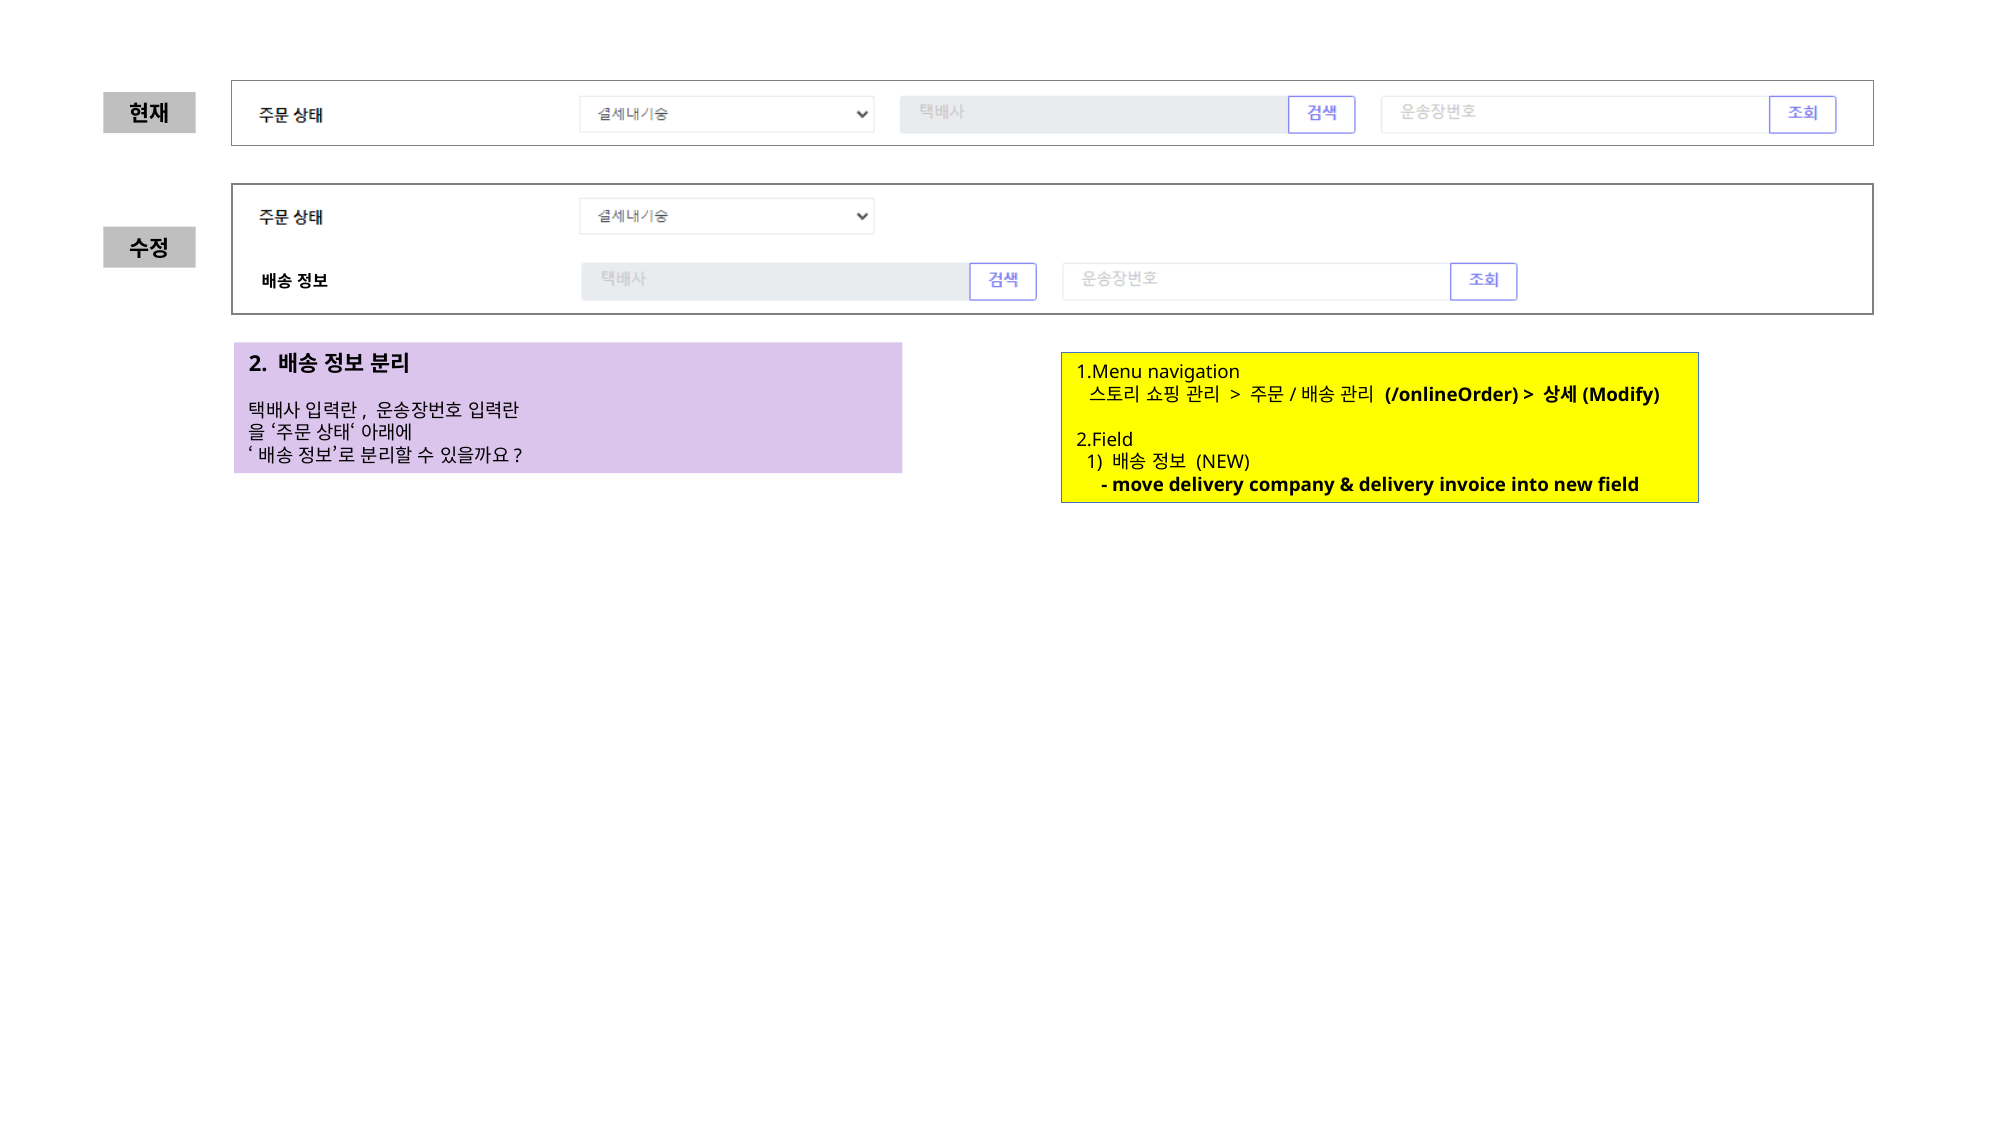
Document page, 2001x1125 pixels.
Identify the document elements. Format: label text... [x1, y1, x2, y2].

text_box 현재 [103, 92, 196, 134]
text_box 1.Menu navigation 스토리 쇼핑 관리 > 주문/배송 관리 (/onlineOrder) > 상세(Modify) 2.Field 1) 배송 정보 (NEW) - move delivery company & delivery invoice into new field [1061, 352, 1699, 503]
picture [231, 80, 1874, 146]
picture [231, 182, 1555, 313]
text_box 수정 [103, 226, 196, 268]
text_box 2. 배송 정보 분리 택배사 입력란, 운송장번호 입력란 을 ‘주문 상태‘ 아래에 ‘배송 정보’로 분리할 수 있을까요? [234, 342, 903, 474]
text_box [231, 183, 1874, 315]
